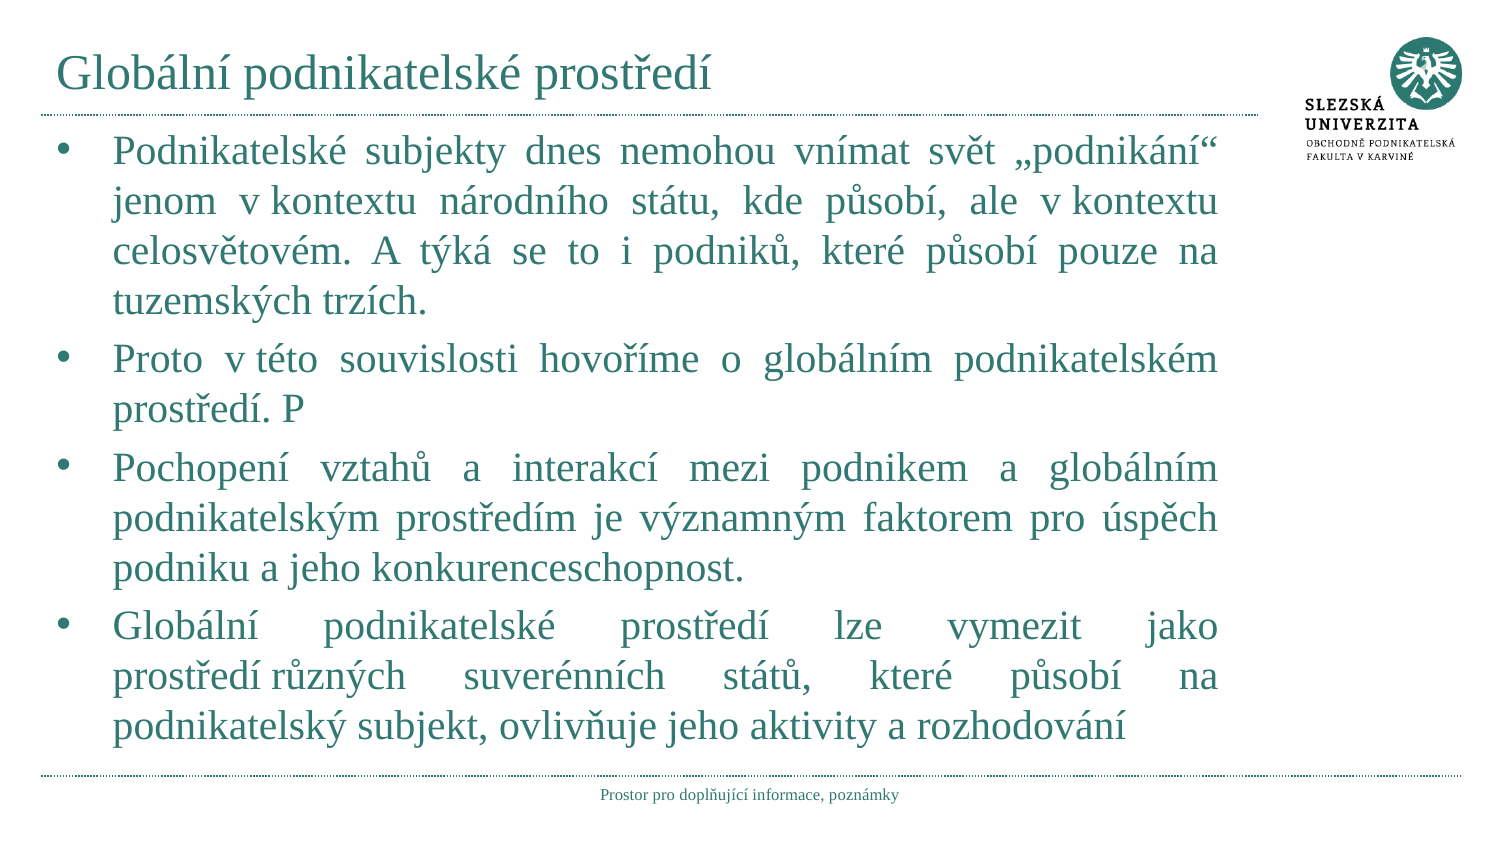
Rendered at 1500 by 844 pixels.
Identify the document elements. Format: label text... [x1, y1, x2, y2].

picture [1305, 37, 1462, 160]
title Globální podnikatelské prostředí [41, 32, 1034, 116]
text_box Prostor pro doplňující informace, poznámky [442, 776, 1058, 811]
text_box Podnikatelské subjekty dnes nemohou vnímat svět „podnikání“ jenom v kontextu národního státu, kde působí, ale v kontextu celosvětovém. A týká se to i podniků, které působí pouze na tuzemských trzích. Proto v této souvislosti hovoříme o globálním podnikatelském prostředí. P Pochopení vztahů a interakcí mezi podnikem a globálním podnikatelským prostředím je významným faktorem pro úspěch podniku a jeho konkurenceschopnost. Globální podnikatelské prostředí lze vymezit jako prostředí různých suverénních států, které působí na podnikatelský subjekt, ovlivňuje jeho aktivity a rozhodování [41, 115, 1235, 624]
